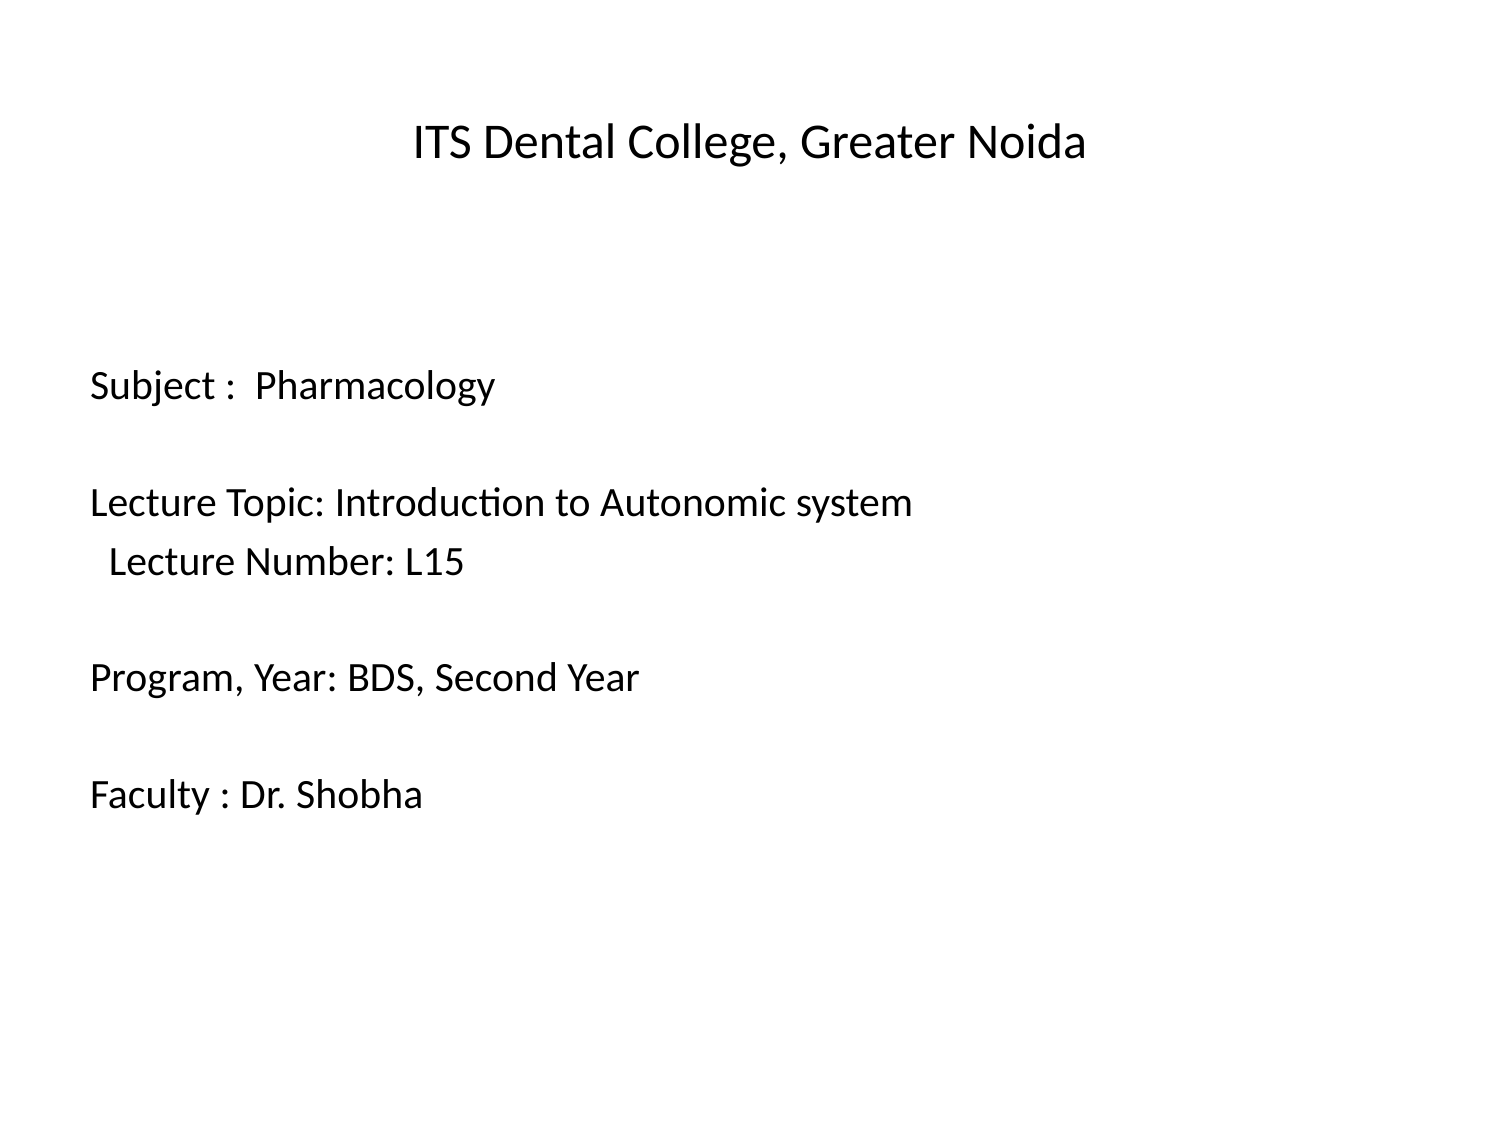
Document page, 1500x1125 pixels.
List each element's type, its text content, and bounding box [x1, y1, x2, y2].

title ITS Dental College, Greater Noida [75, 45, 1425, 233]
list Subject : Pharmacology Lecture Topic: Introduction to Autonomic system Lecture Number: L15 Program, Year: BDS, Second Year Faculty : Dr. Shobha [75, 262, 1425, 1005]
